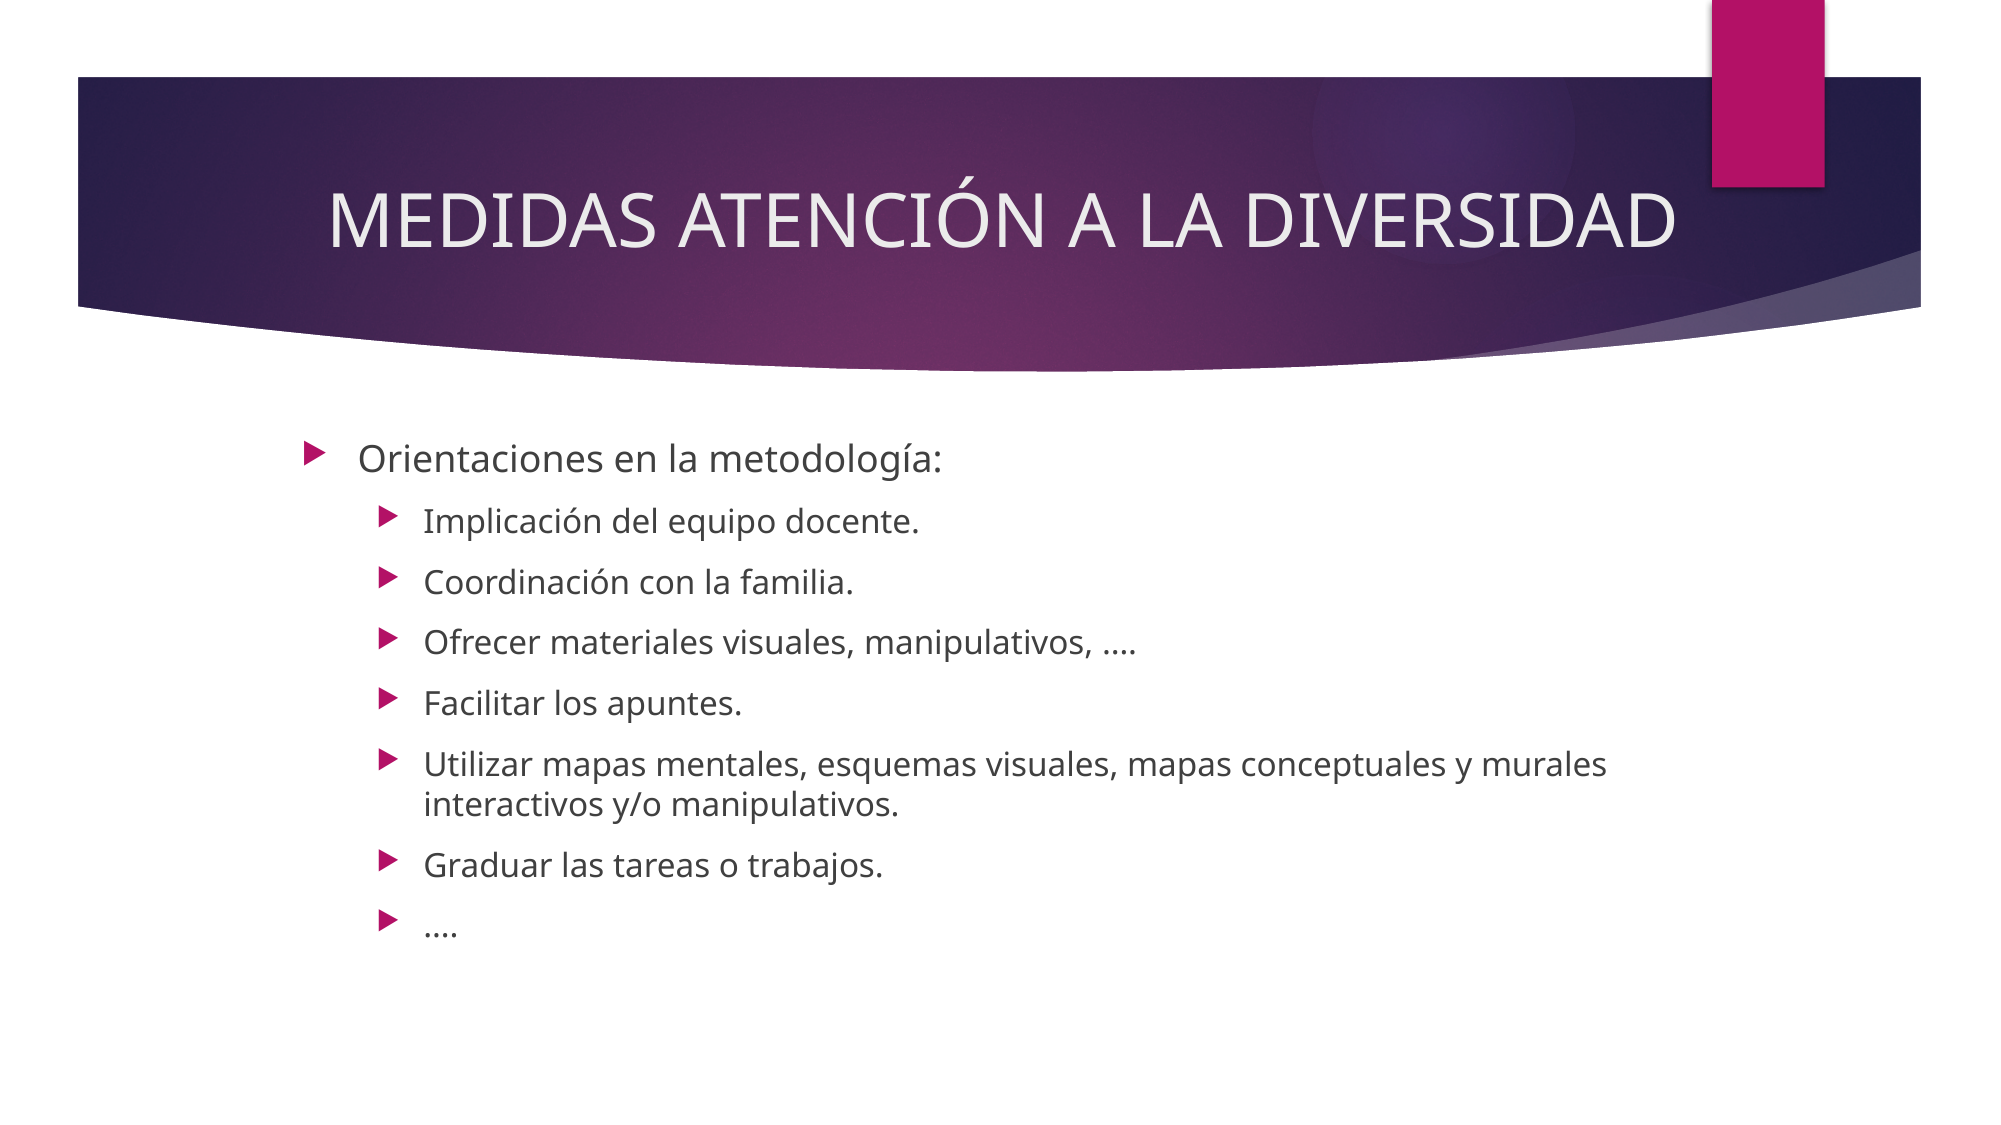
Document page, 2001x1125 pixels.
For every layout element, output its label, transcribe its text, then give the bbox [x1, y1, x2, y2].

title MEDIDAS ATENCIÓN A LA DIVERSIDAD [120, 159, 1886, 276]
list Orientaciones en la metodología: Implicación del equipo docente. Coordinación con la familia. Ofrecer materiales visuales, manipulativos, …. Facilitar los apuntes. Utilizar mapas mentales, esquemas visuales, mapas conceptuales y murales interactivos y/o manipulativos. Graduar las tareas o trabajos. …. [286, 427, 1778, 1014]
